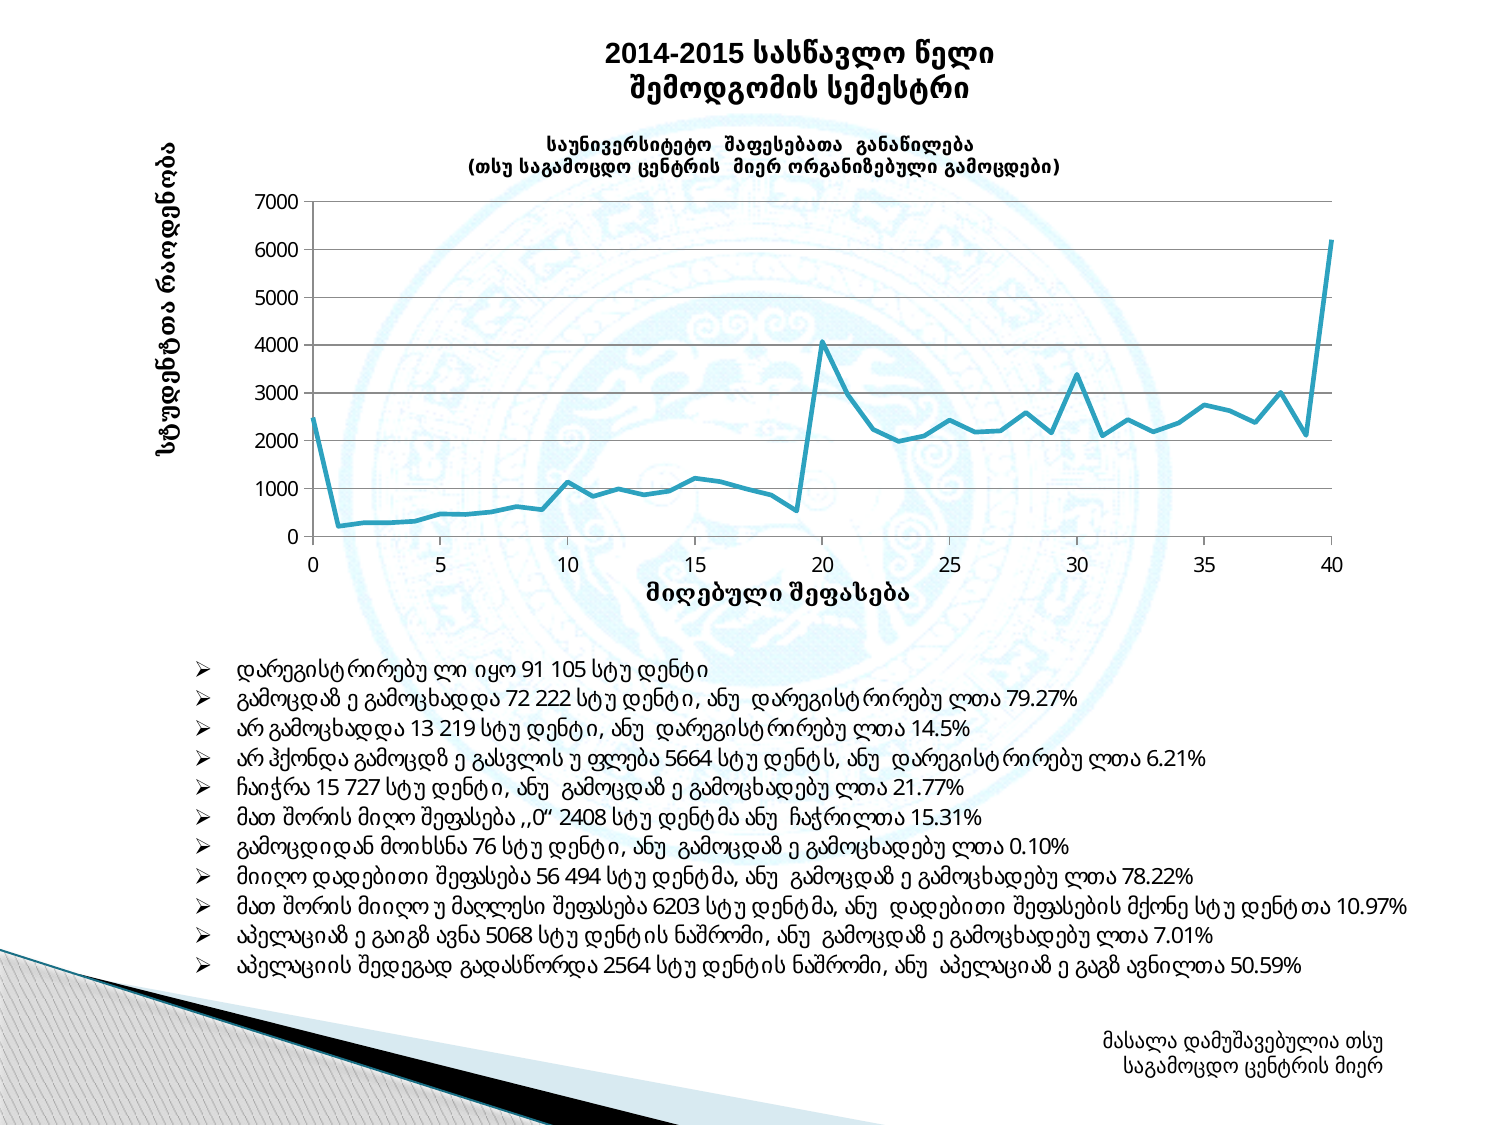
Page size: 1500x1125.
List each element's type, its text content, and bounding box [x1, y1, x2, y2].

text_box 2014-2015 სასწავლო წელი შემოდგომის სემესტრი [574, 26, 1025, 111]
chart [112, 112, 1413, 638]
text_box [162, 624, 1418, 1038]
footer მასალა დამუშავებულია თსუ საგამოცდო ცენტრის მიერ [1012, 1049, 1399, 1085]
